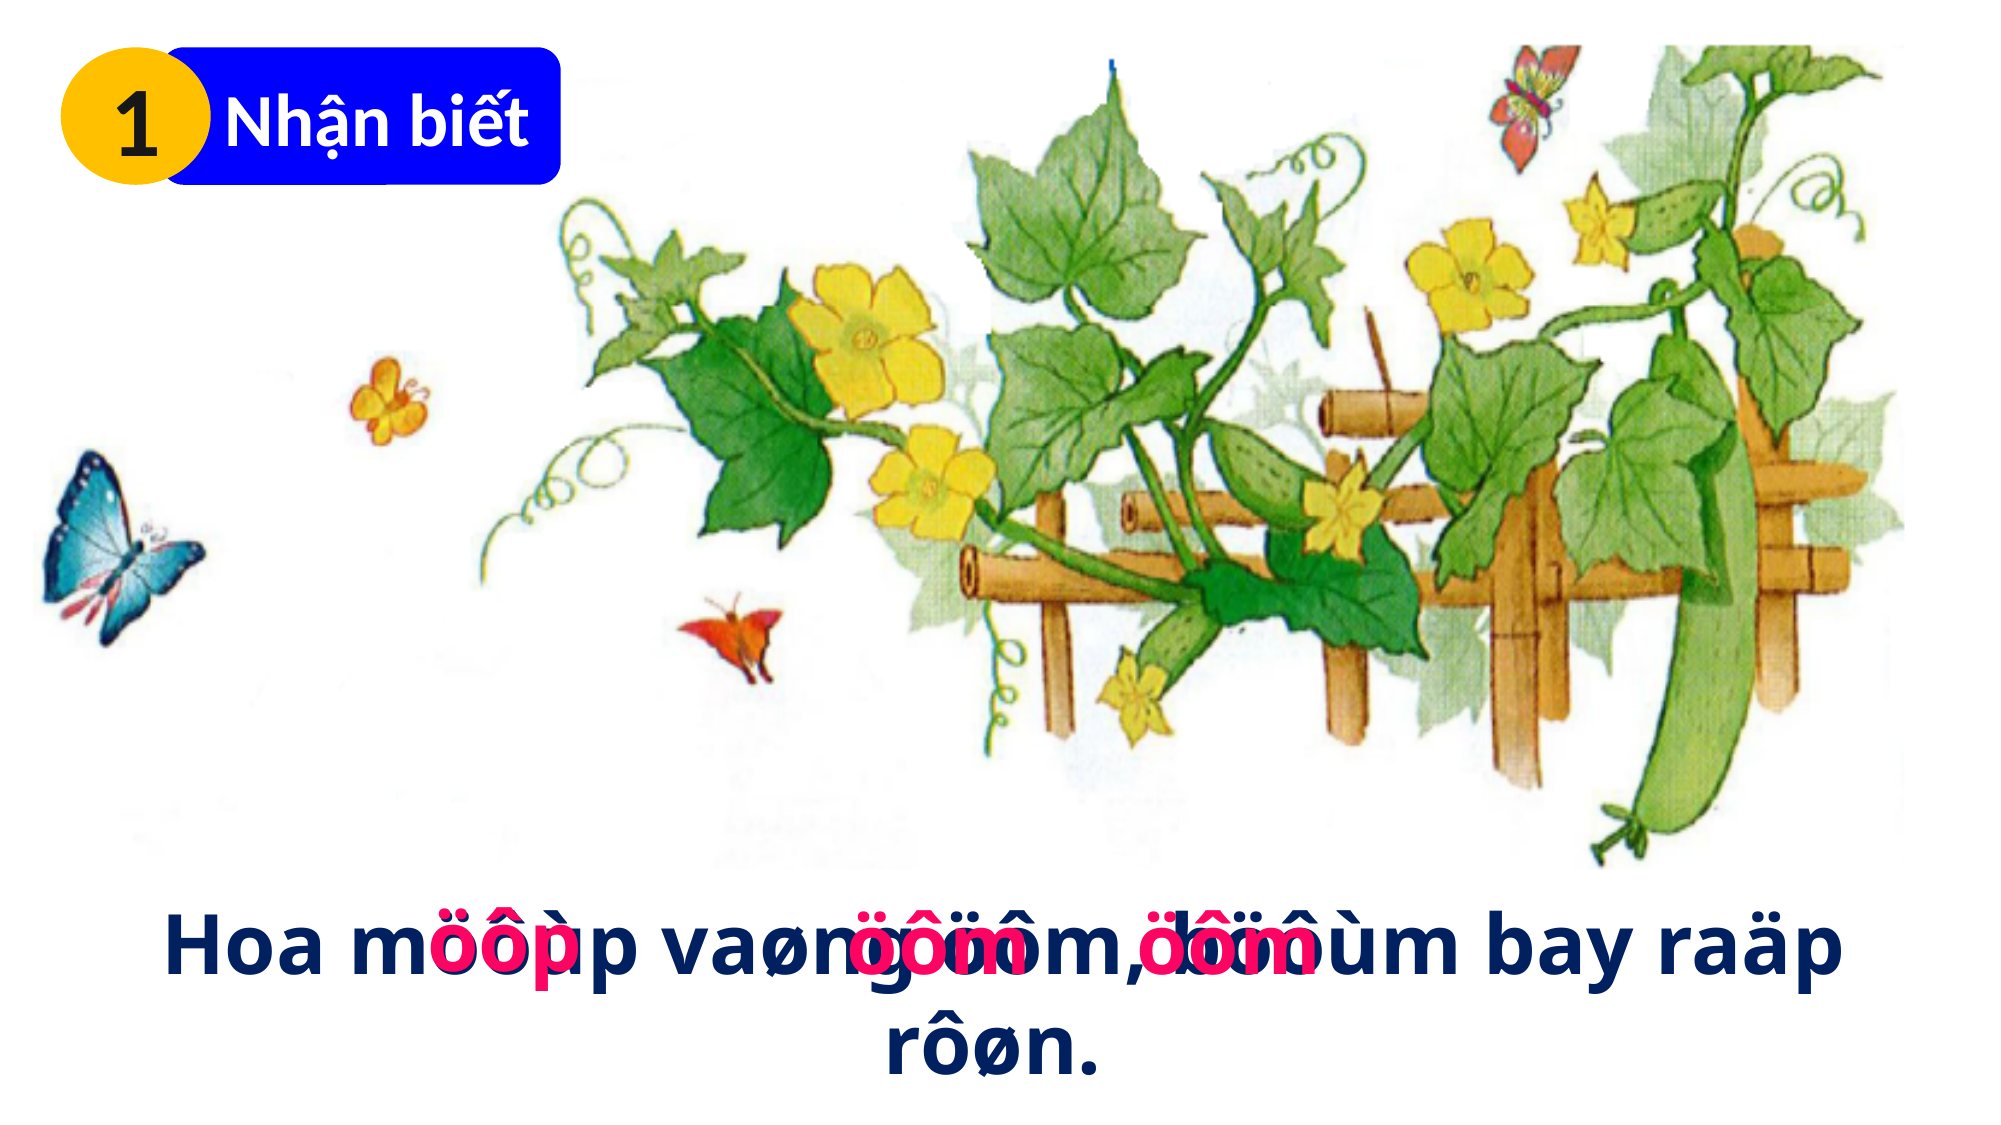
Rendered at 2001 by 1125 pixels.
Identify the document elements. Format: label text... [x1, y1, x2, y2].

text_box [60, 47, 561, 185]
text_box Hoa möôùp vaøng öôm, böôùm bay raäp rôøn. [60, 883, 1947, 1099]
text_box öôm [832, 884, 1047, 999]
picture [33, 35, 1917, 884]
text_box öôm [1121, 884, 1337, 999]
text_box öôp [412, 884, 598, 996]
